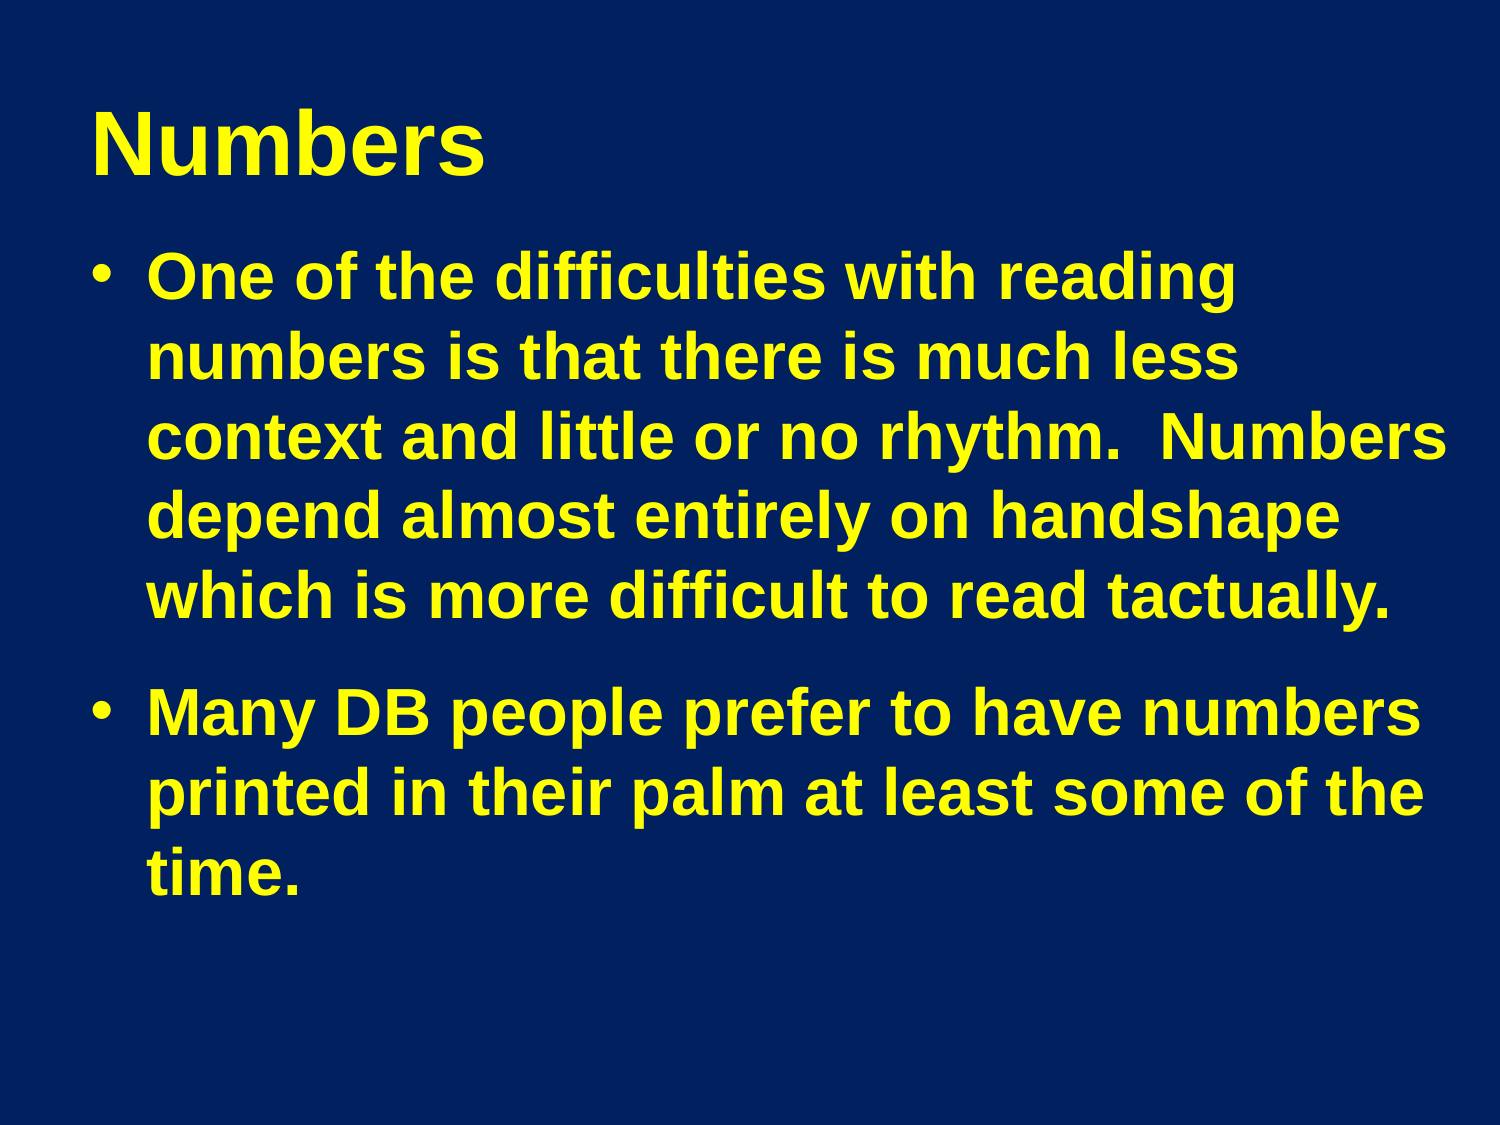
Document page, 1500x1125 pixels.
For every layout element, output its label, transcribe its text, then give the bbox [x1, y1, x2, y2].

list One of the difficulties with reading numbers is that there is much less context and little or no rhythm. Numbers depend almost entirely on handshape which is more difficult to read tactually. Many DB people prefer to have numbers printed in their palm at least some of the time. [75, 224, 1475, 968]
title Numbers [75, 45, 1425, 224]
